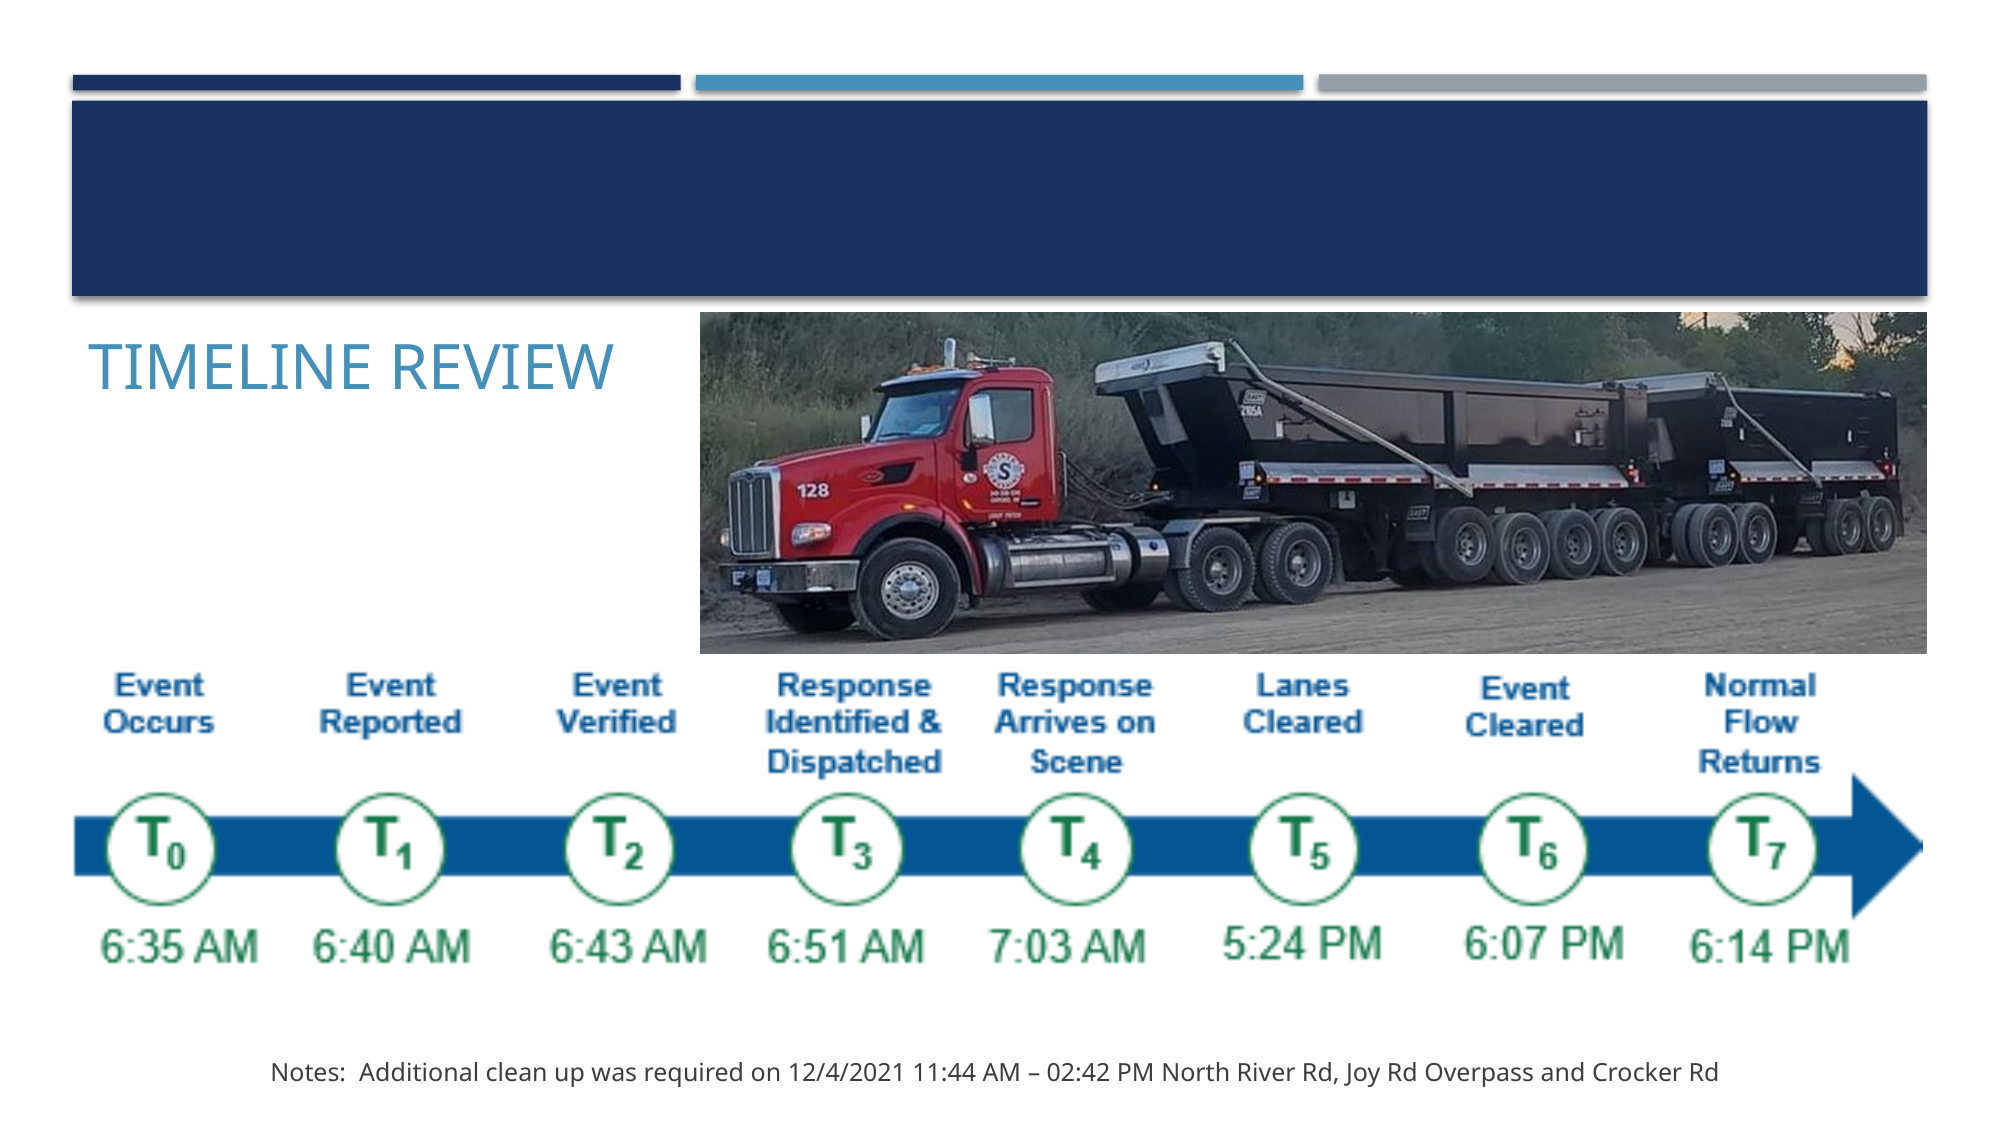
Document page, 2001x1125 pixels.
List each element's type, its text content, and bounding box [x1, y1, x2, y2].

title Timeline review [73, 319, 635, 484]
picture [68, 664, 1924, 1058]
text_box Notes: Additional clean up was required on 12/4/2021 11:44 AM – 02:42 PM North River Rd, Joy Rd Overpass and Crocker Rd [69, 1067, 1923, 1124]
picture [700, 312, 1928, 655]
